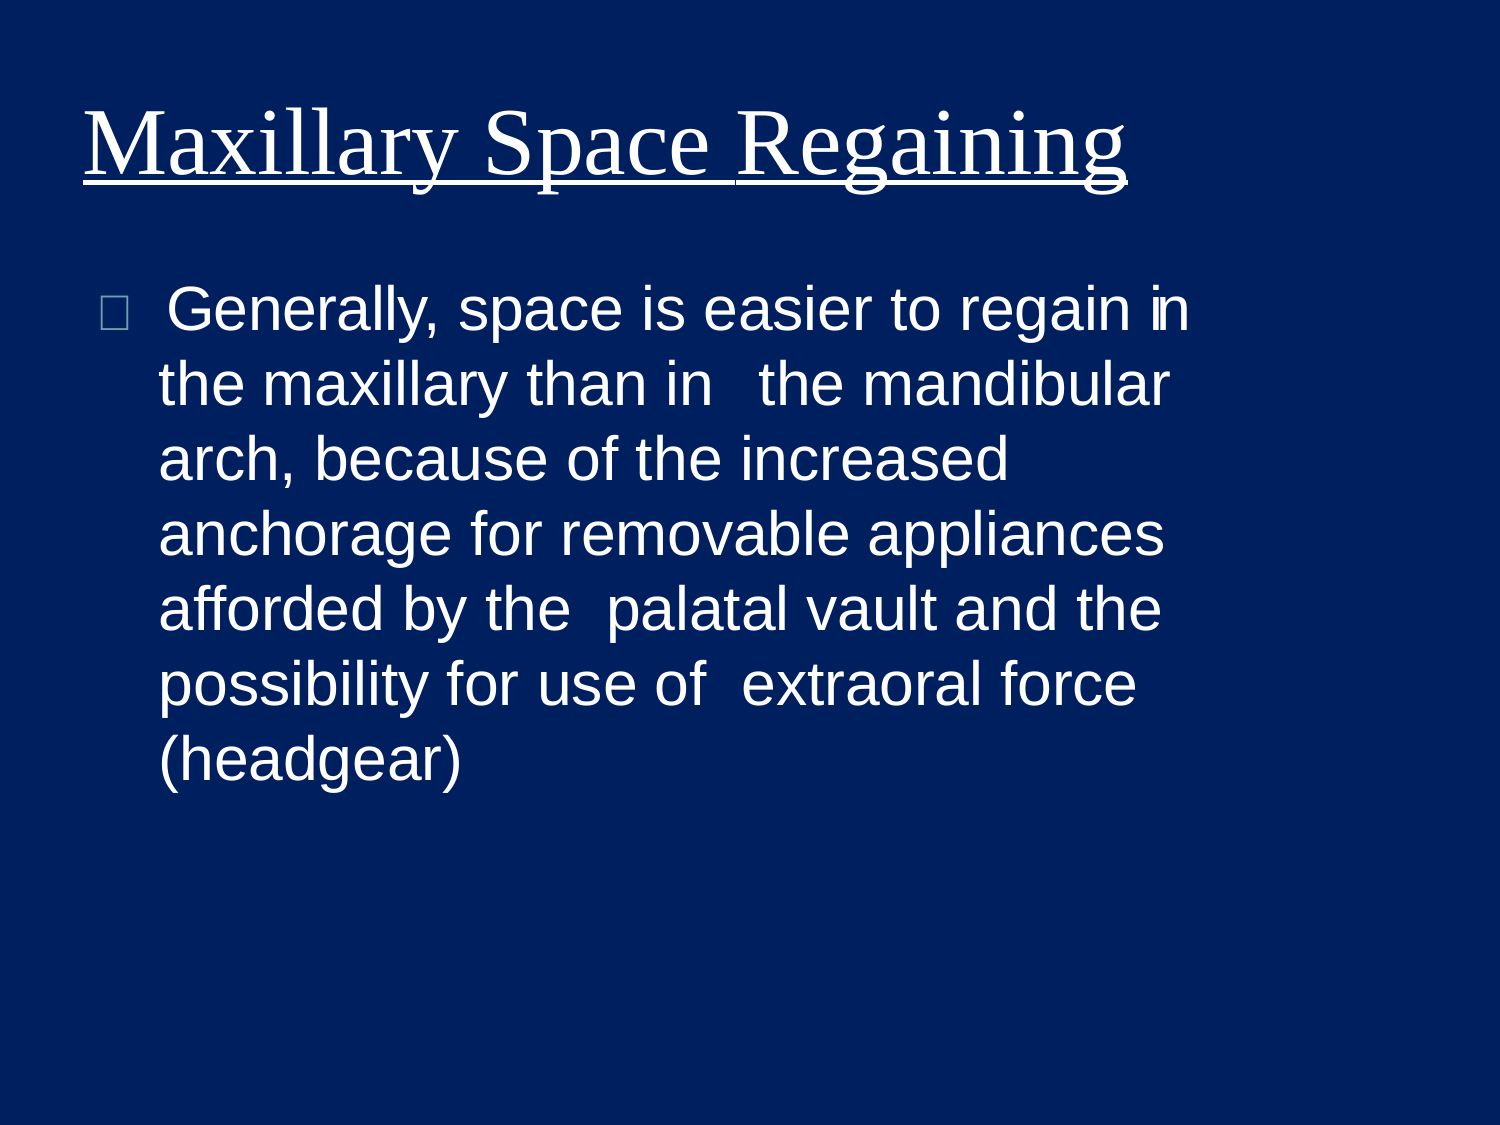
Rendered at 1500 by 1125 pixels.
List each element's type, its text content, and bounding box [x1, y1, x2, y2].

text_box  Generally, space is easier to regain in the maxillary than in the mandibular arch, because of the increased anchorage for removable appliances afforded by the palatal vault and the possibility for use of extraoral force (headgear) [93, 266, 1285, 793]
title Maxillary Space Regaining [80, 76, 1220, 267]
